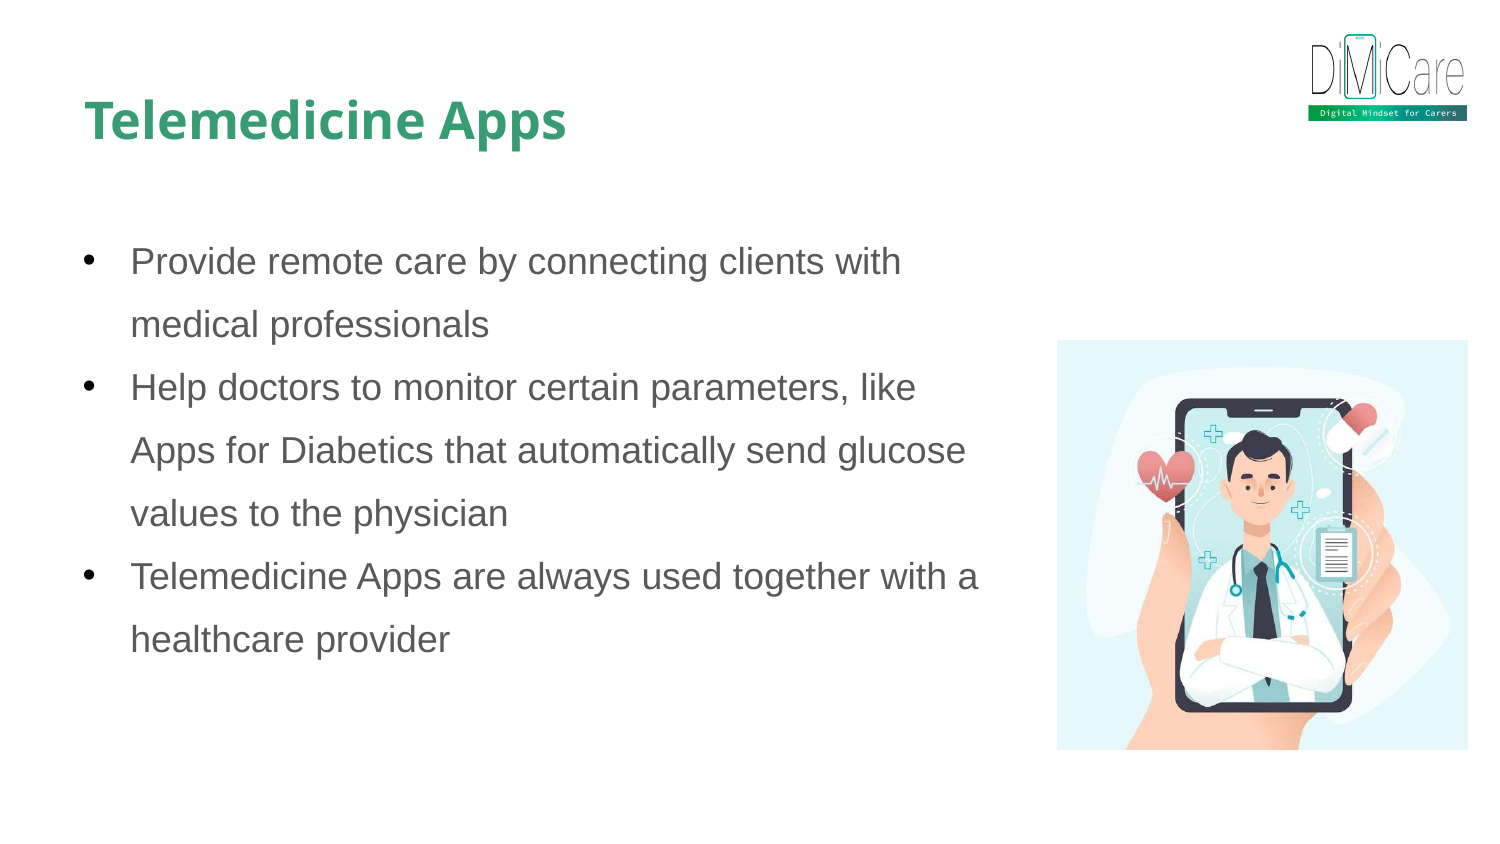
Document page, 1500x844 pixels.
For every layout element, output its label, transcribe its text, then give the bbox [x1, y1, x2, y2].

picture [1057, 340, 1468, 751]
text_box Telemedicine Apps [84, 62, 1309, 150]
text_box [1308, 34, 1467, 121]
text_box Provide remote care by connecting clients with medical professionals Help doctors to monitor certain parameters, like Apps for Diabetics that automatically send glucose values to the physician Telemedicine Apps are always used together with a healthcare provider [75, 215, 1007, 739]
